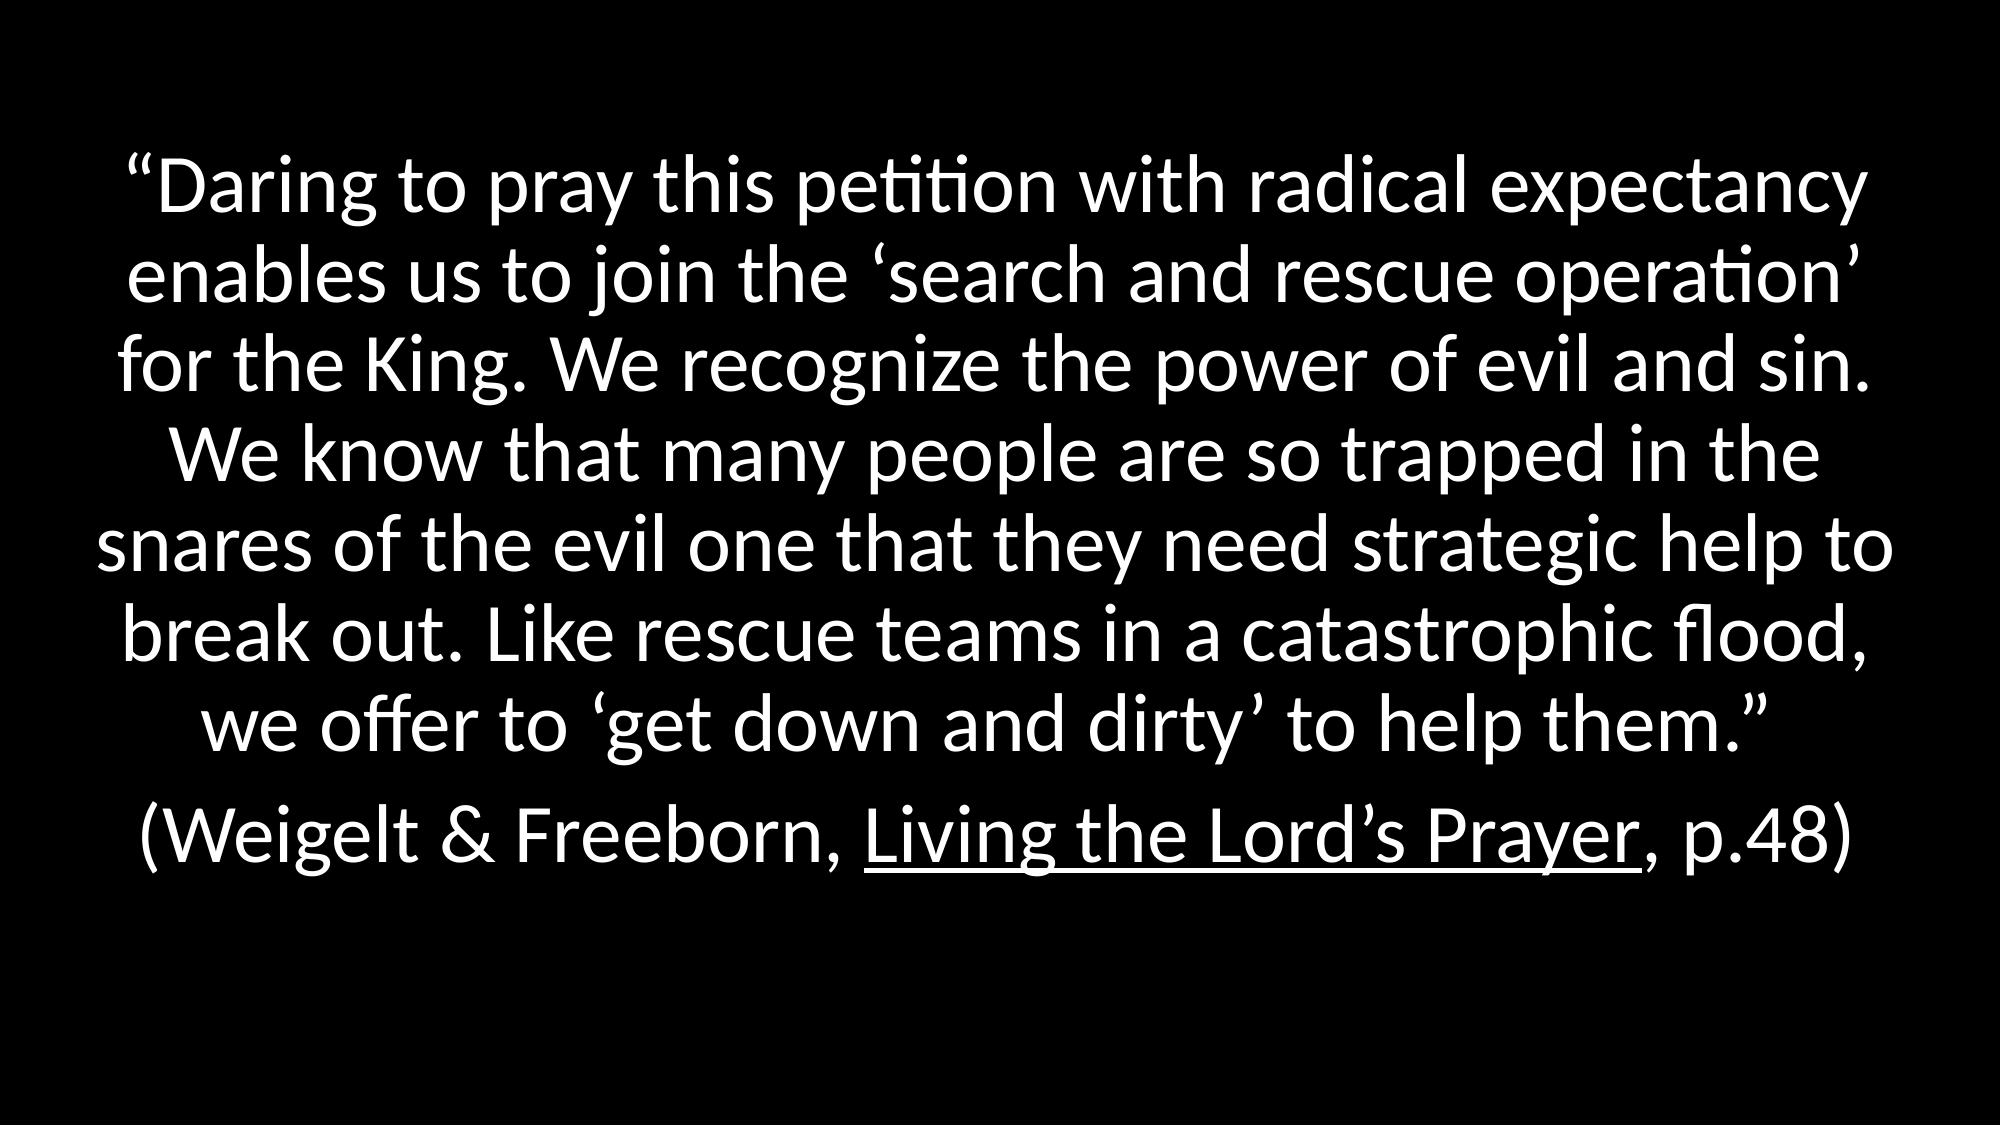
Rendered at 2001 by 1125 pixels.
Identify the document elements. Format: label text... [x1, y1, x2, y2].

list “Daring to pray this petition with radical expectancy enables us to join the ‘search and rescue operation’ for the King. We recognize the power of evil and sin. We know that many people are so trapped in the snares of the evil one that they need strategic help to break out. Like rescue teams in a catastrophic flood, we offer to ‘get down and dirty’ to help them.” (Weigelt & Freeborn, Living the Lord’s Prayer, p.48) [58, 132, 1935, 1014]
